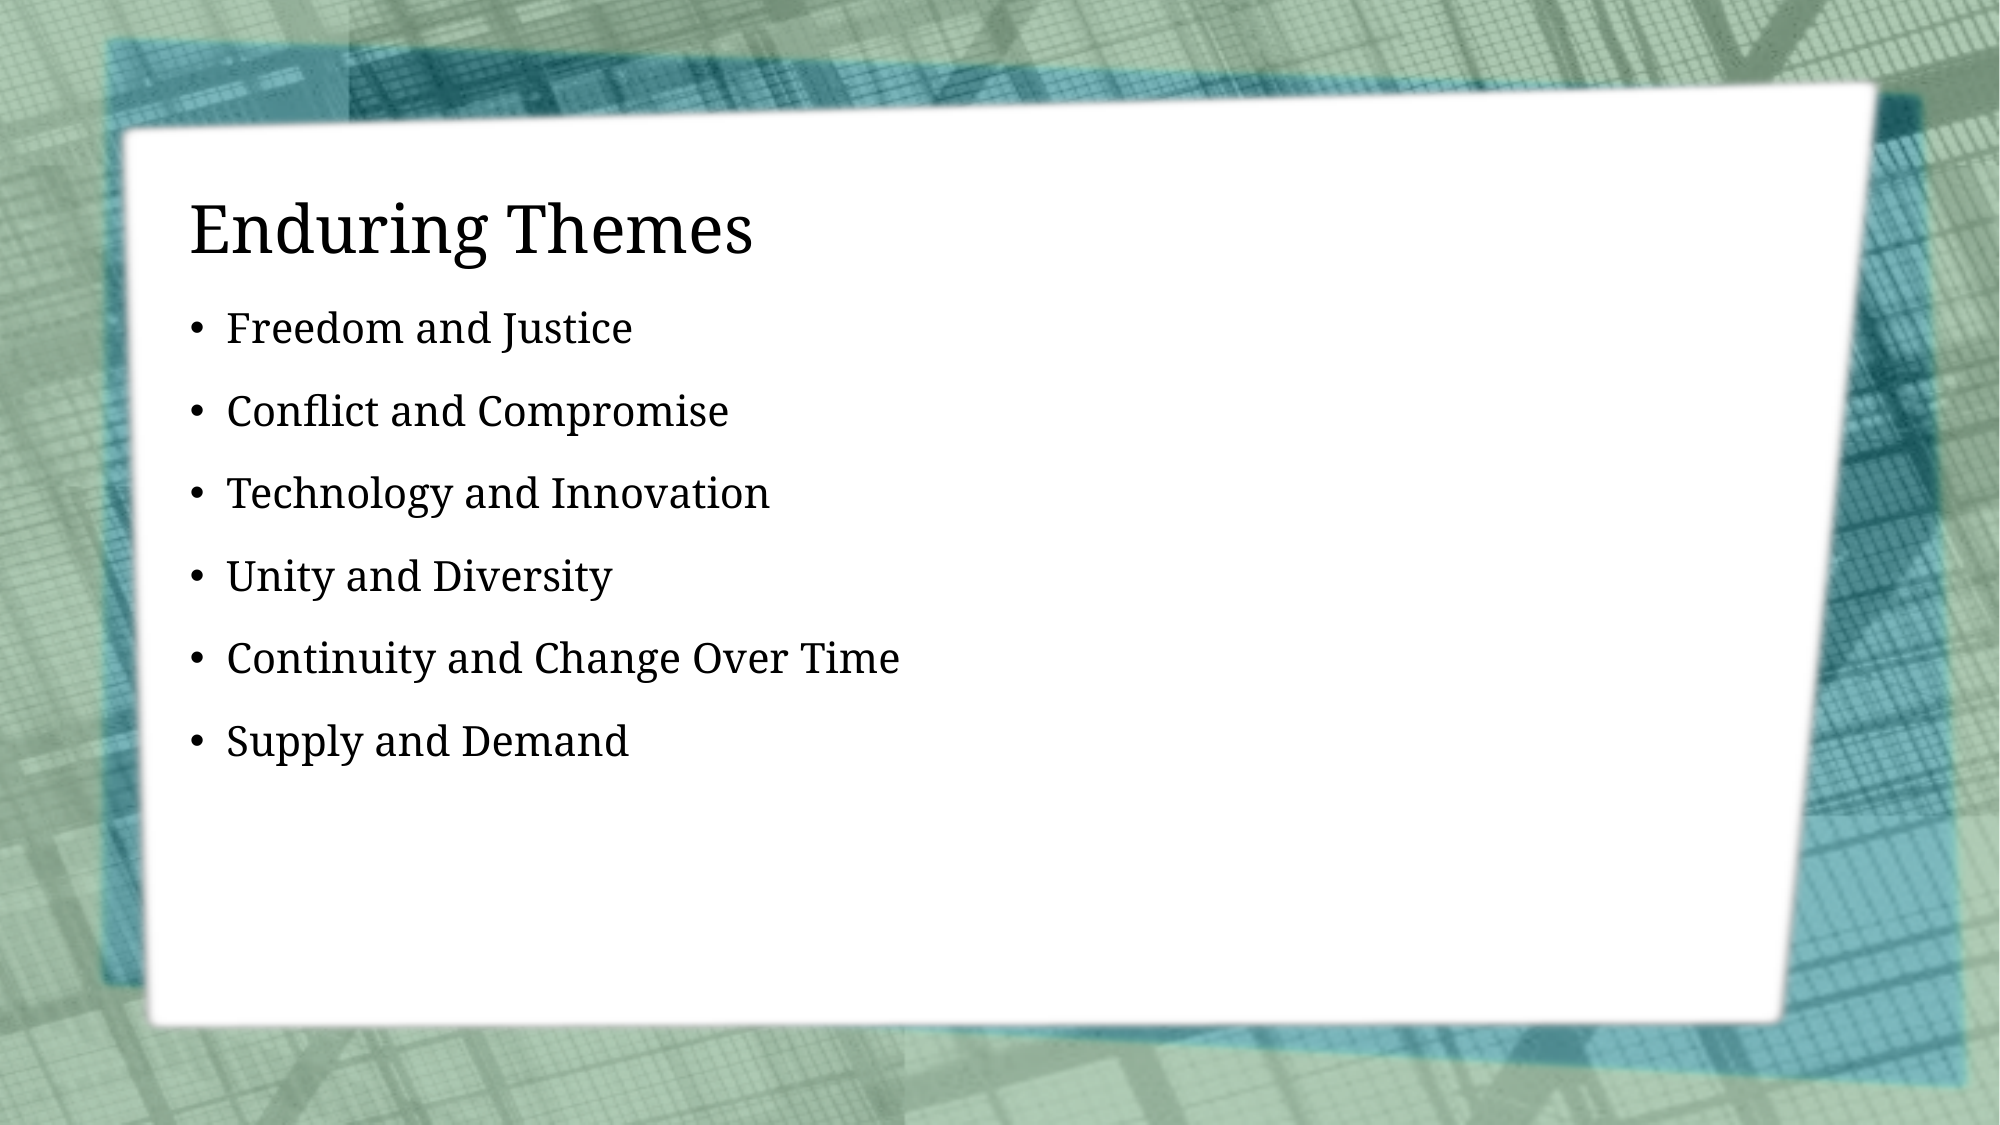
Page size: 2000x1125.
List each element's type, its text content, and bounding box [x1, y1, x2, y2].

picture [0, 0, 2000, 1125]
title Enduring Themes [174, 87, 1750, 275]
list Freedom and Justice Conflict and Compromise Technology and Innovation Unity and Diversity Continuity and Change Over Time Supply and Demand [174, 299, 1750, 988]
